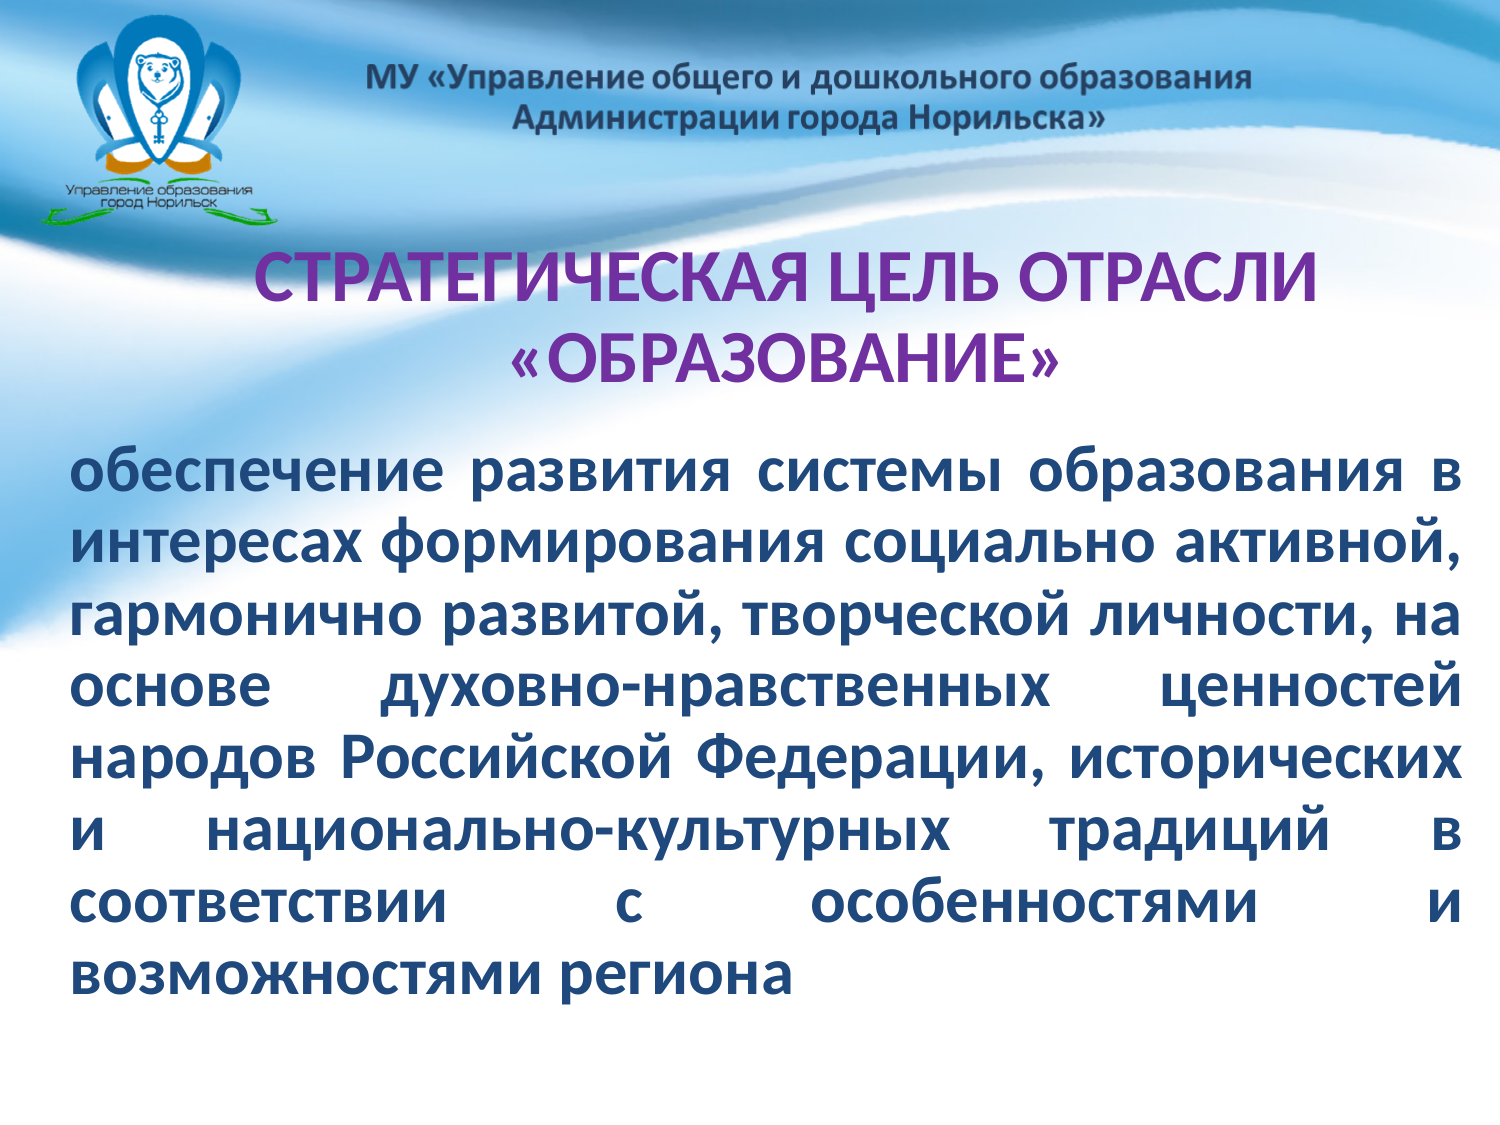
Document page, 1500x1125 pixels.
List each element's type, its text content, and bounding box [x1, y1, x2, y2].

picture [0, 0, 1500, 1125]
list обеспечение развития системы образования в интересах формирования социально активной, гармонично развитой, творческой личности, на основе духовно-нравственных ценностей народов Российской Федерации, исторических и национально-культурных традиций в соответствии с особенностями и возможностями региона [54, 425, 1480, 1125]
title СТРАТЕГИЧЕСКАЯ ЦЕЛЬ ОТРАСЛИ «ОБРАЗОВАНИЕ» [140, 208, 1435, 425]
